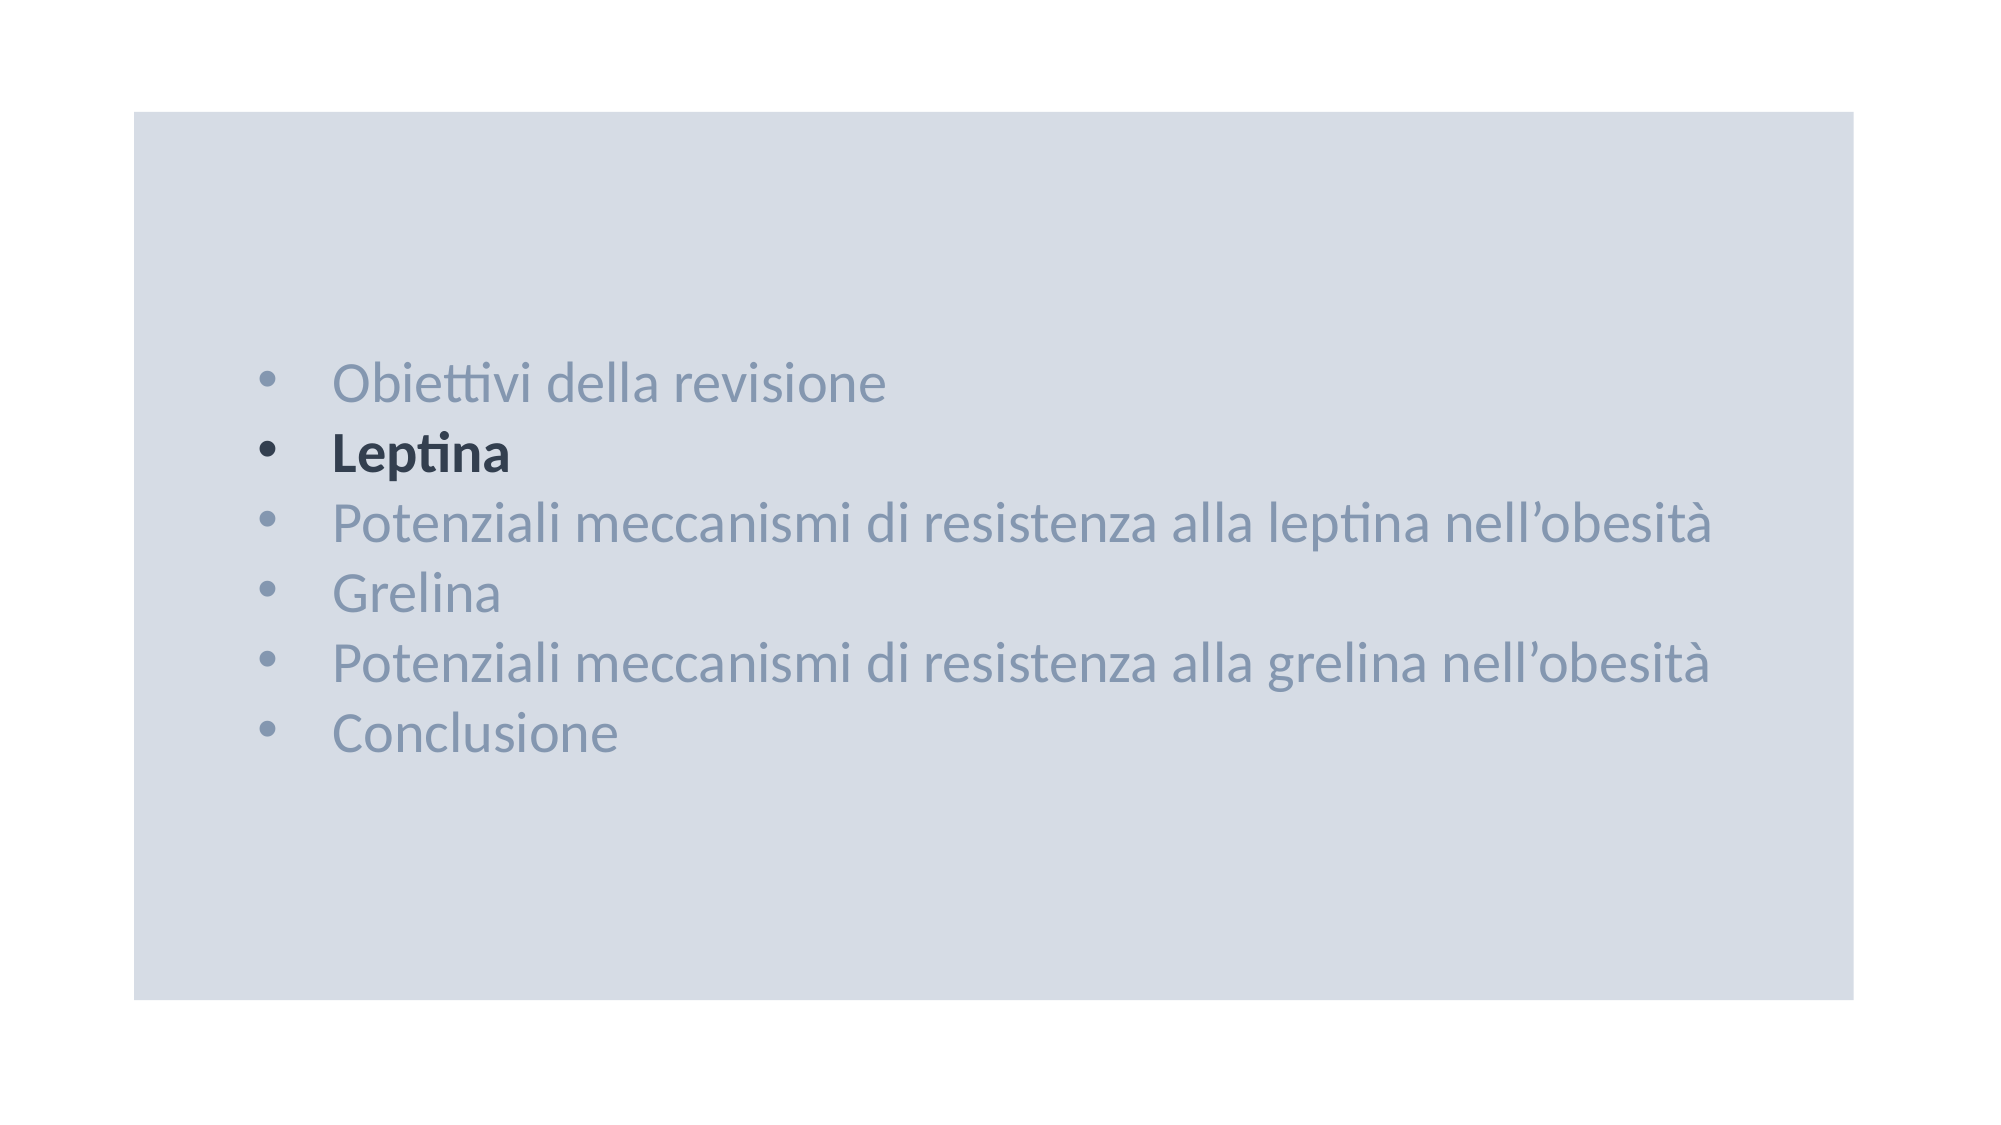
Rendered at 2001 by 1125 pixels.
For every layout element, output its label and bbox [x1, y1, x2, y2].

text_box [0, 111, 2000, 1001]
